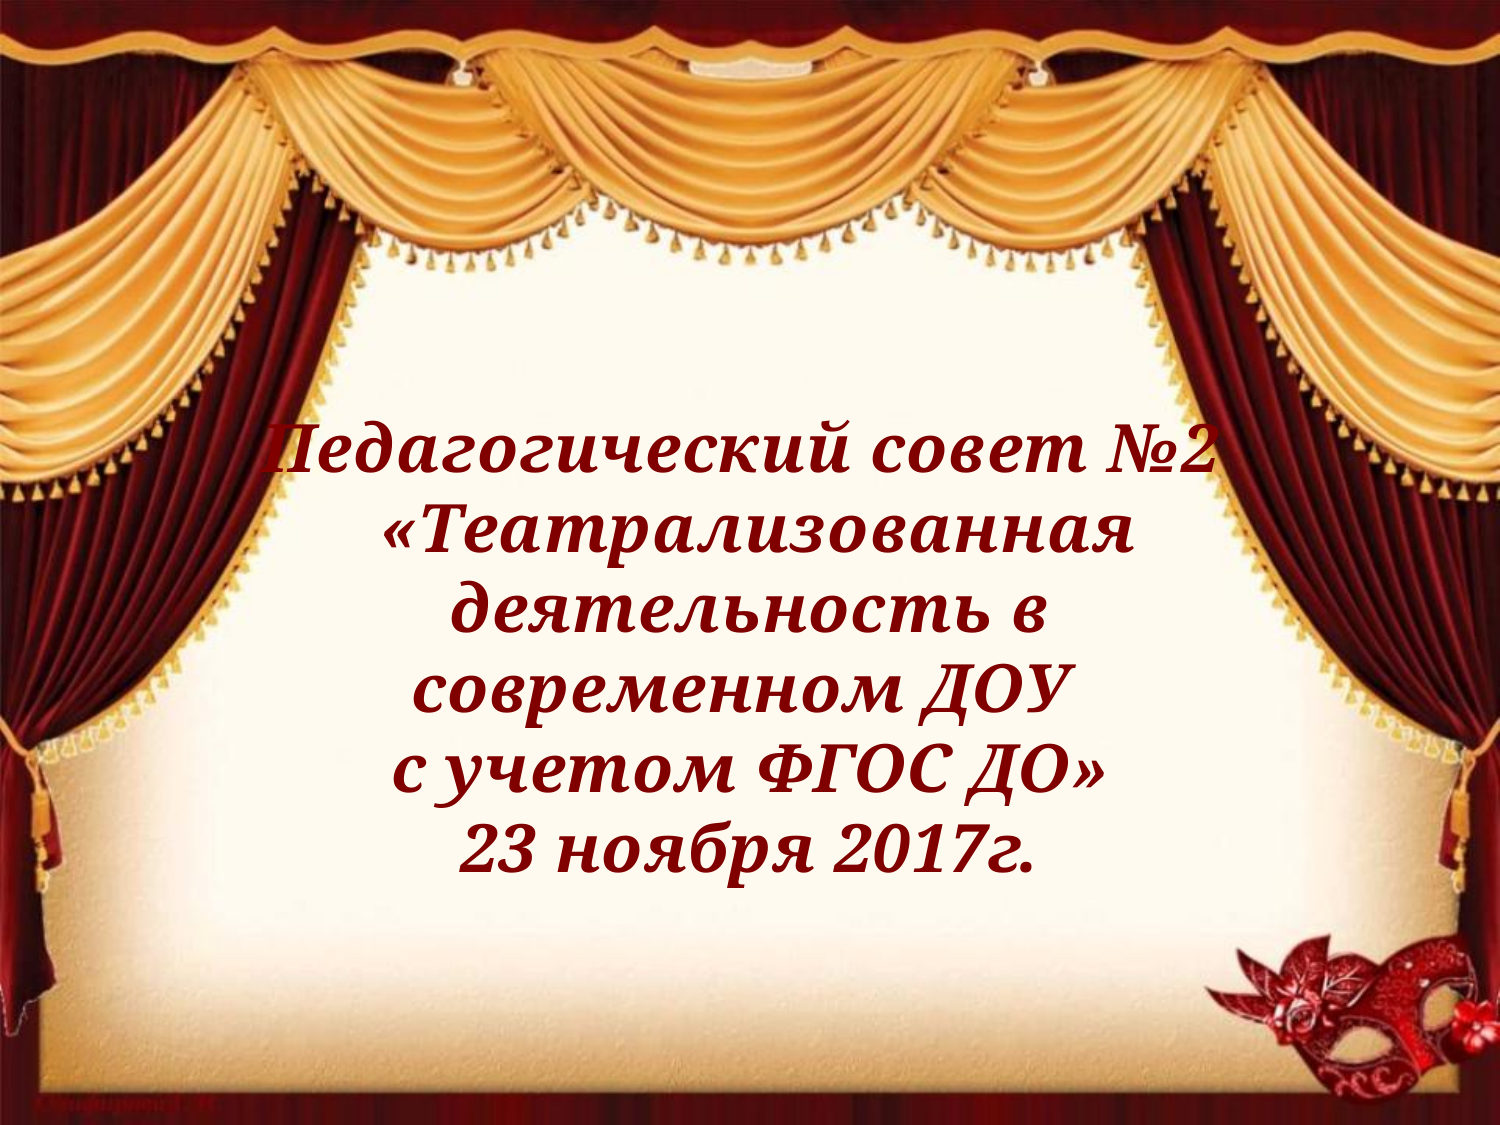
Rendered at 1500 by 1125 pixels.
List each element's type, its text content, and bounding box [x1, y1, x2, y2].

text_box Педагогический совет №2 «Театрализованная деятельность в современном ДОУ с учетом ФГОС ДО» 23 ноября 2017г. [187, 398, 1313, 894]
picture [0, 0, 1500, 1125]
text_box [339, 726, 1273, 1014]
